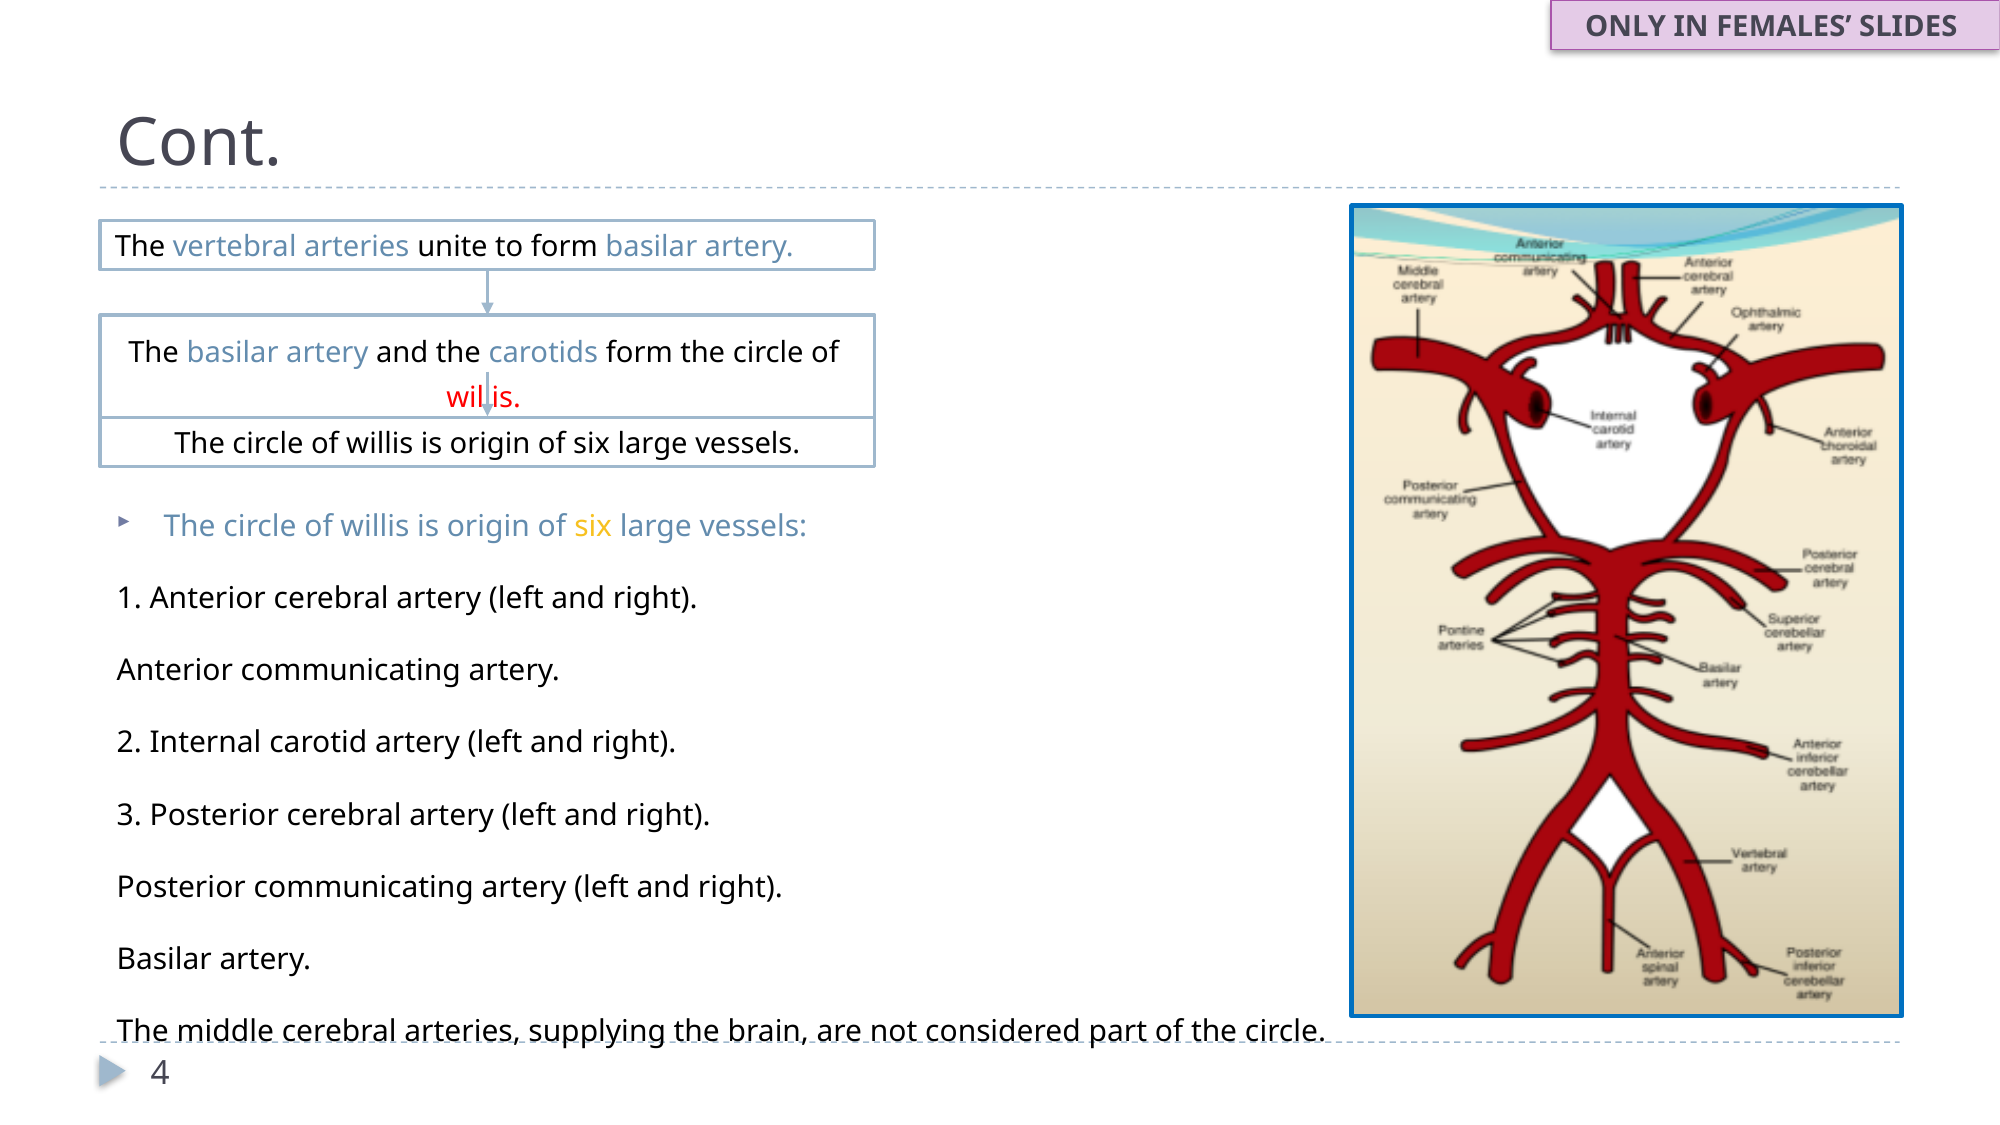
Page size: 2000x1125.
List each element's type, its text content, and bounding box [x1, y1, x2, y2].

title Cont. [99, 24, 1900, 188]
list The circle of willis is origin of six large vessels: 1. Anterior cerebral artery (left and right). Anterior communicating artery. 2. Internal carotid artery (left and right). 3. Posterior cerebral artery (left and right). Posterior communicating artery (left and right). Basilar artery. The middle cerebral arteries, supplying the brain, are not considered part of the circle. [99, 472, 1355, 1065]
slide_number 4 [133, 1065, 568, 1103]
text_box ONLY IN FEMALES’ SLIDES [1550, 0, 2000, 50]
text_box The vertebral arteries unite to form basilar artery. [98, 219, 876, 271]
picture [1353, 207, 1900, 1015]
text_box The basilar artery and the carotids form the circle of willis. [98, 313, 876, 416]
text_box The circle of willis is origin of six large vessels. [98, 416, 876, 468]
